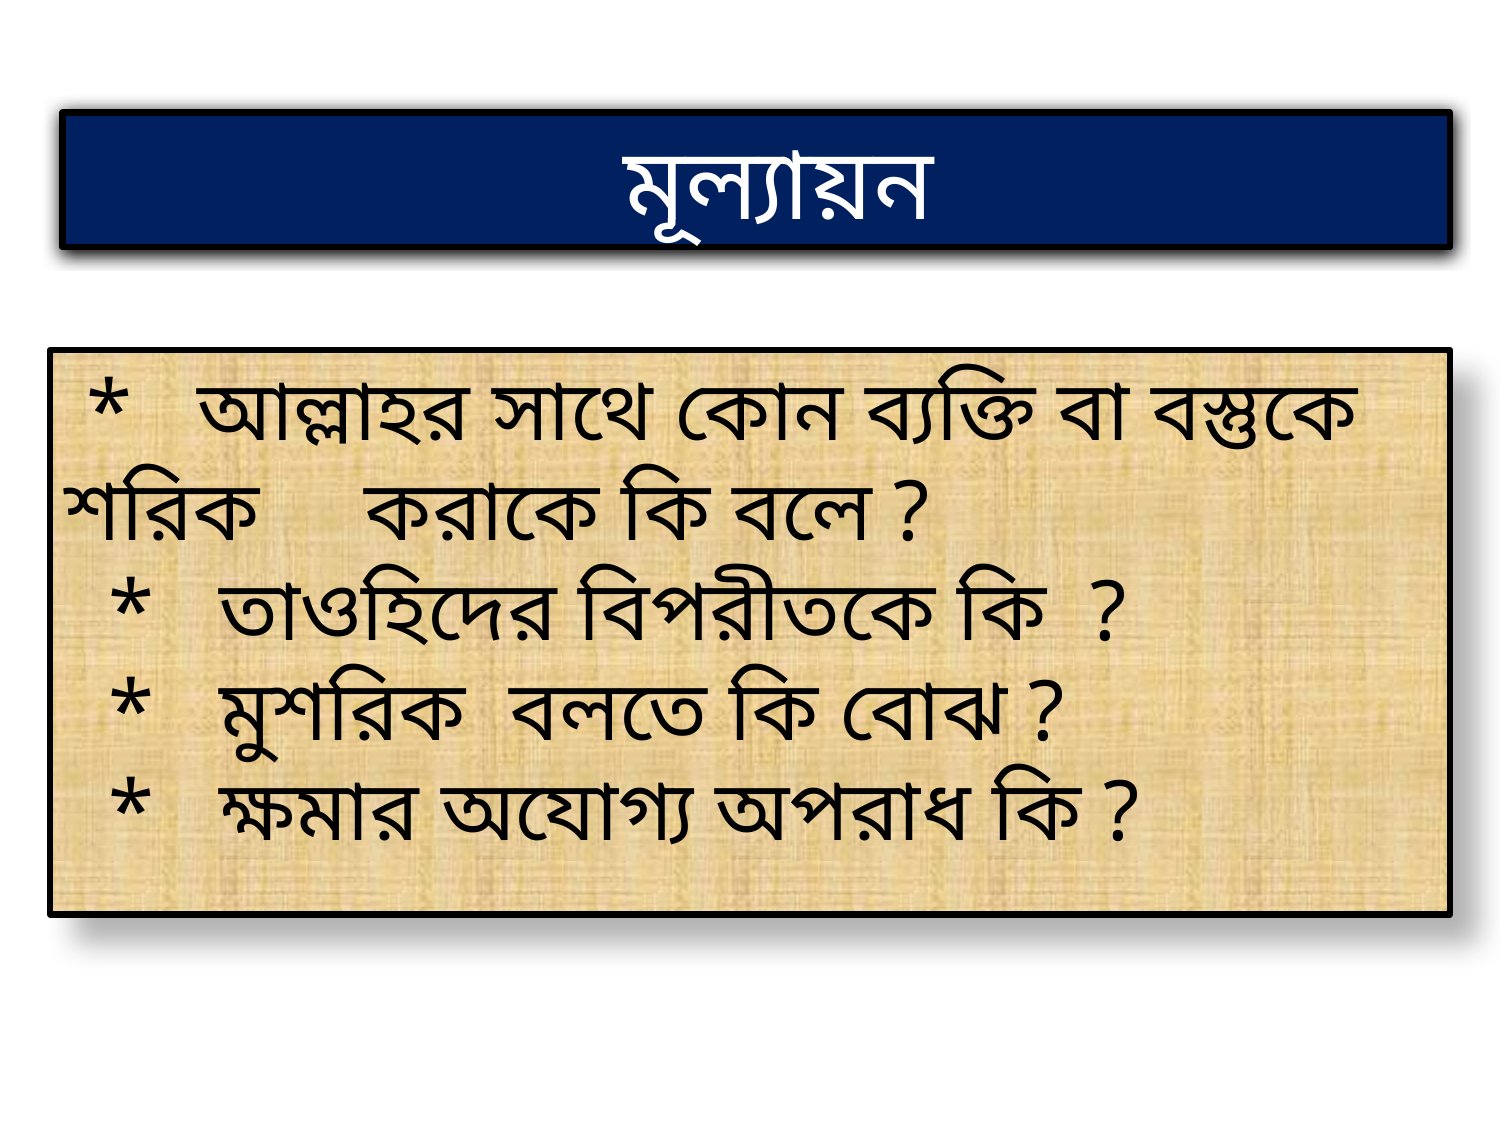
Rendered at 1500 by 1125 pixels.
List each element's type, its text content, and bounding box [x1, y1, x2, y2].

text_box * আল্লাহর সাথে কোন ব্যক্তি বা বস্তুকে শরিক করাকে কি বলে ? * তাওহিদের বিপরীতকে কি ? * মুশরিক বলতে কি বোঝ ? * ক্ষমার অযোগ্য অপরাধ কি ? [50, 349, 1450, 915]
text_box মূল্যায়ন [62, 112, 1450, 248]
